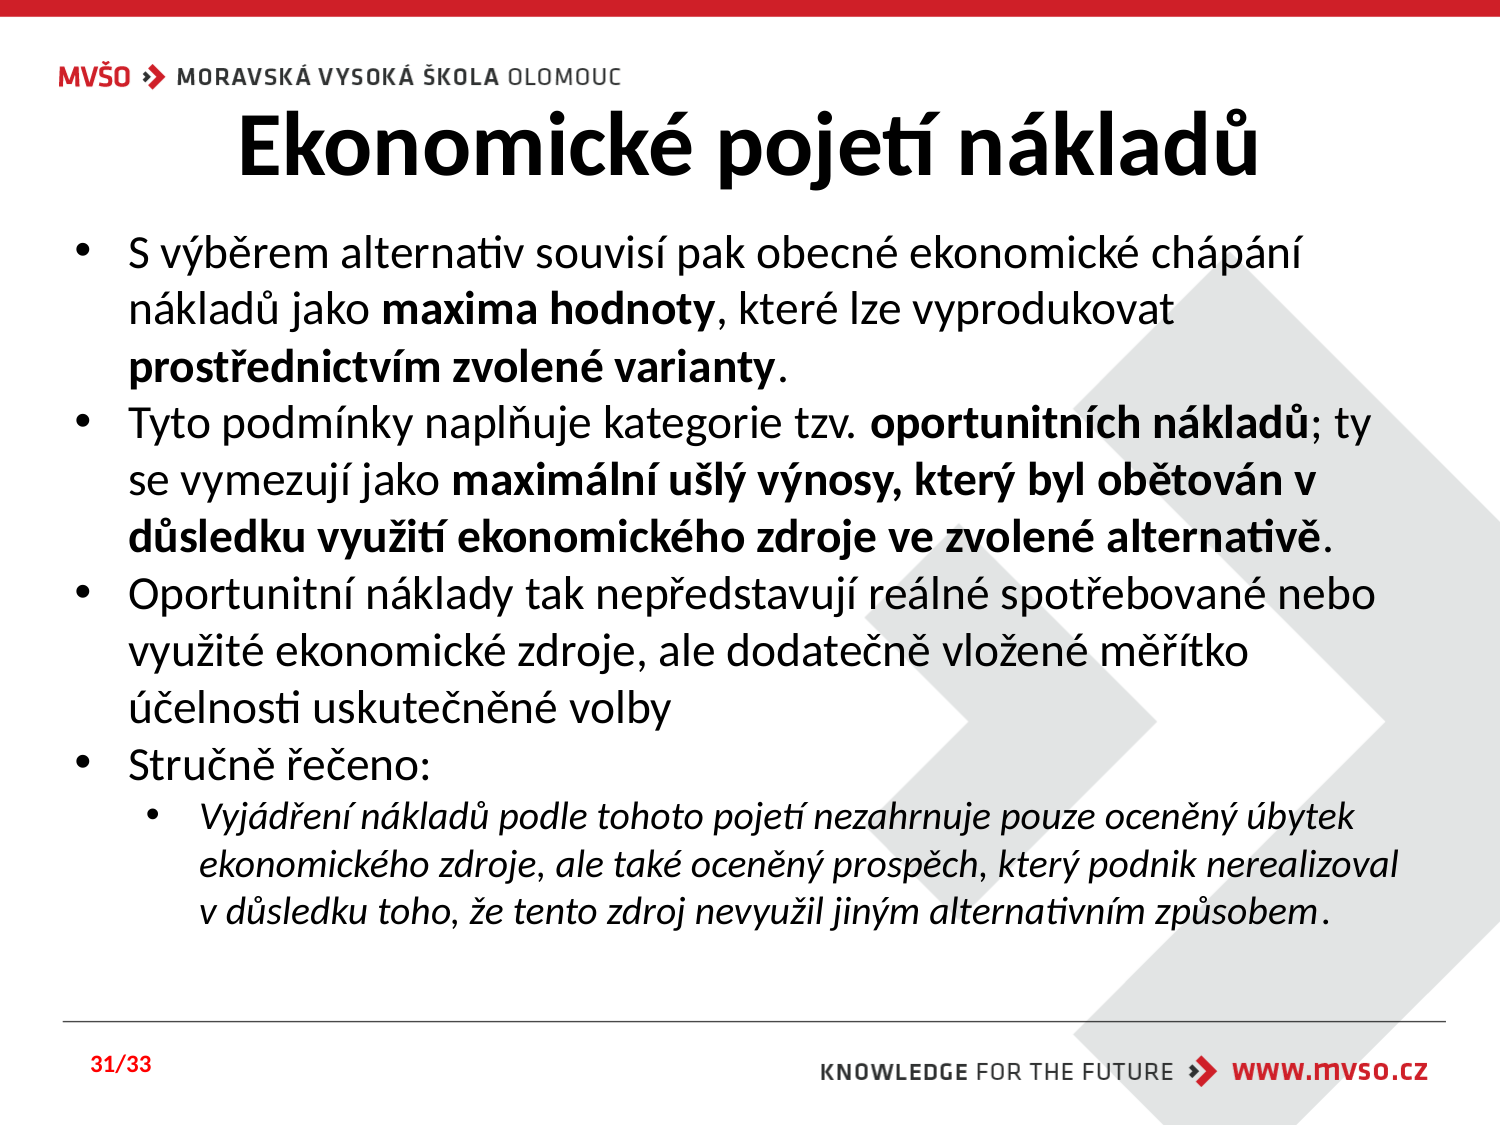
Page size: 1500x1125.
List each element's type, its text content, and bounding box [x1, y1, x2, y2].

picture [0, 0, 1500, 1125]
list S výběrem alternativ souvisí pak obecné ekonomické chápání nákladů jako maxima hodnoty, které lze vyprodukovat prostřednictvím zvolené varianty. Tyto podmínky naplňuje kategorie tzv. oportunitních nákladů; ty se vymezují jako maximální ušlý výnosy, který byl obětován v důsledku využití ekonomického zdroje ve zvolené alternativě. Oportunitní náklady tak nepředstavují reálné spotřebované nebo využité ekonomické zdroje, ale dodatečně vložené měřítko účelnosti uskutečněné volby Stručně řečeno: Vyjádření nákladů podle tohoto pojetí nezahrnuje pouze oceněný úbytek ekonomického zdroje, ale také oceněný prospěch, který podnik nerealizoval v důsledku toho, že tento zdroj nevyužil jiným alternativním způsobem. [59, 213, 1425, 1016]
title Ekonomické pojetí nákladů [75, 45, 1425, 213]
text_box 31/33 [74, 1040, 213, 1085]
